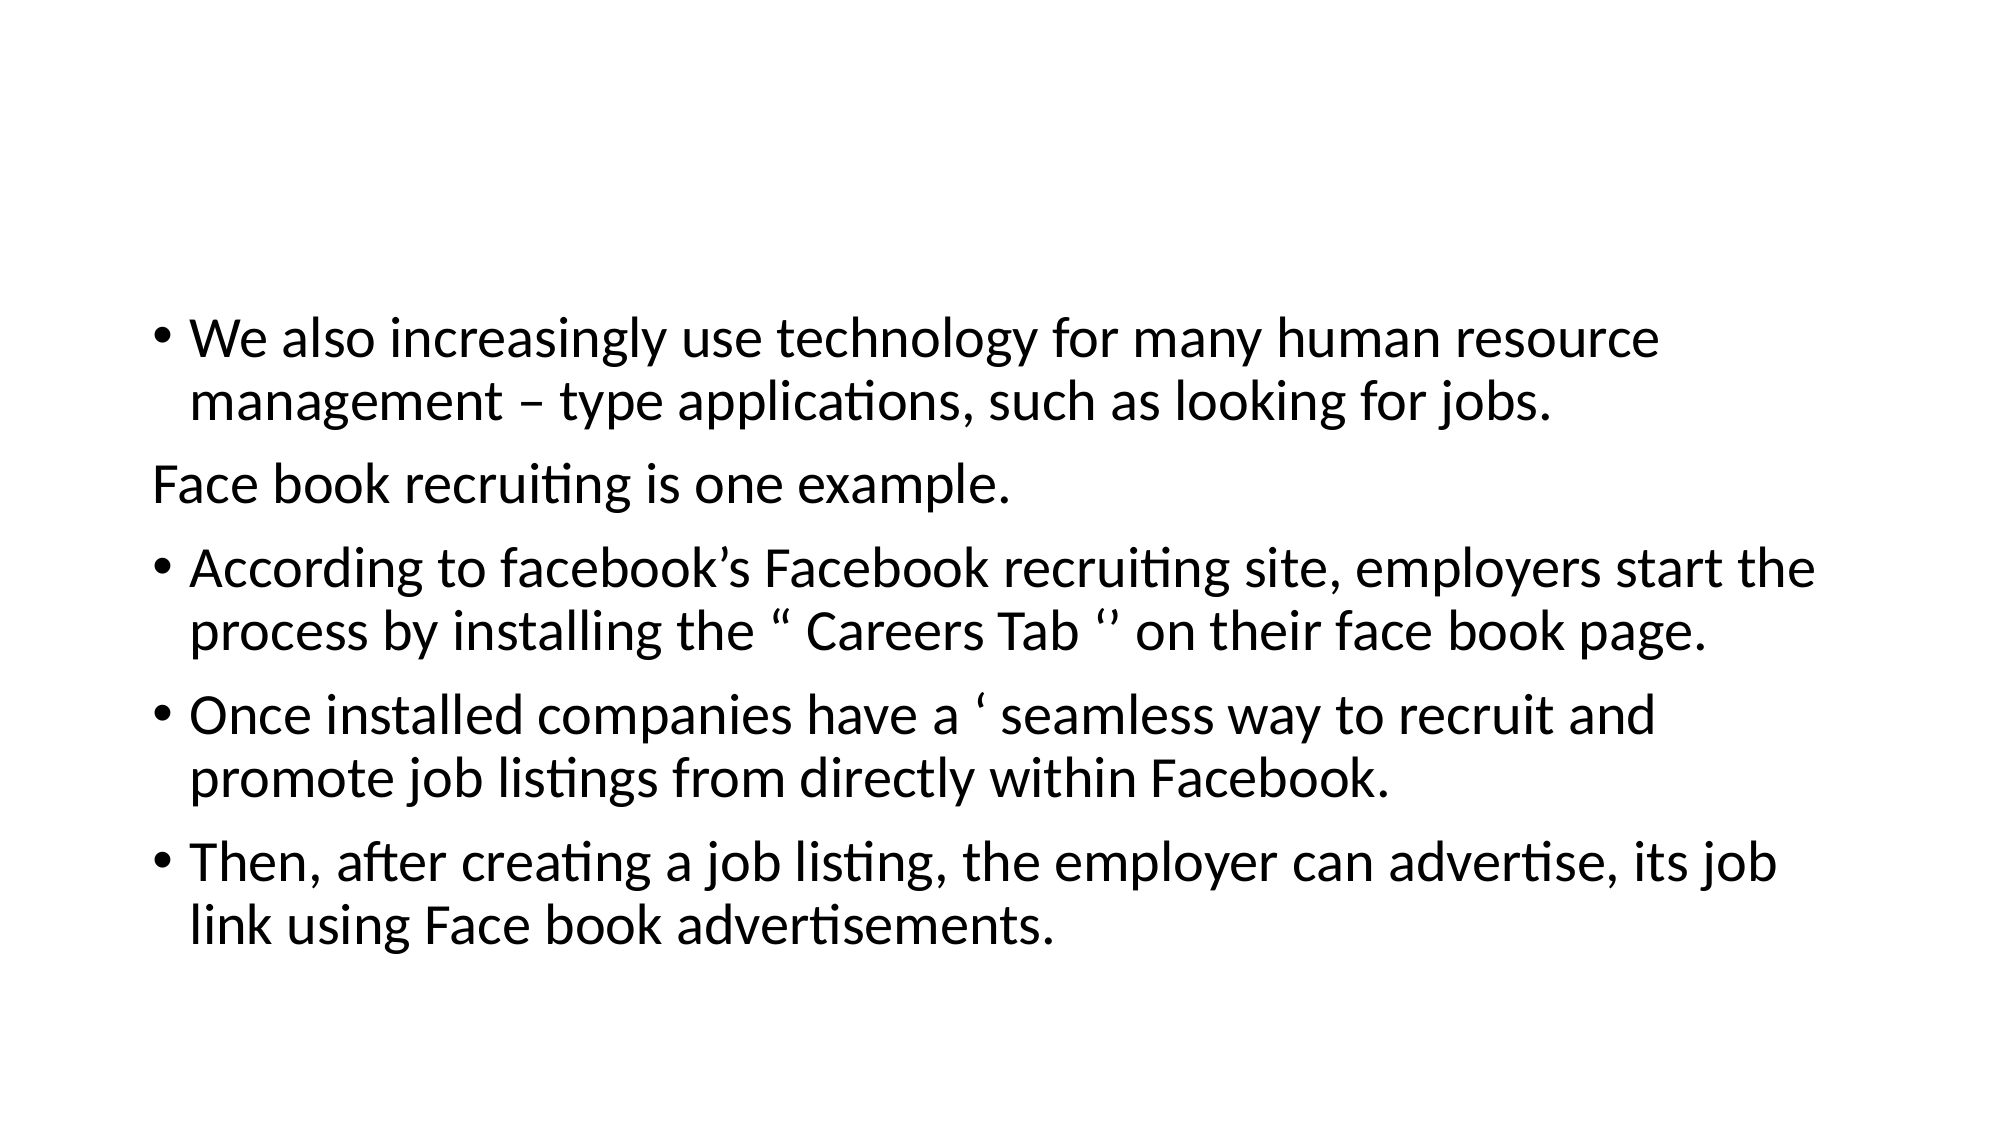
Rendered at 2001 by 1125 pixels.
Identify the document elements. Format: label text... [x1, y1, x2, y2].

list We also increasingly use technology for many human resource management – type applications, such as looking for jobs. Face book recruiting is one example. According to facebook’s Facebook recruiting site, employers start the process by installing the “ Careers Tab ‘’ on their face book page. Once installed companies have a ‘ seamless way to recruit and promote job listings from directly within Facebook. Then, after creating a job listing, the employer can advertise, its job link using Face book advertisements. [137, 299, 1863, 1014]
